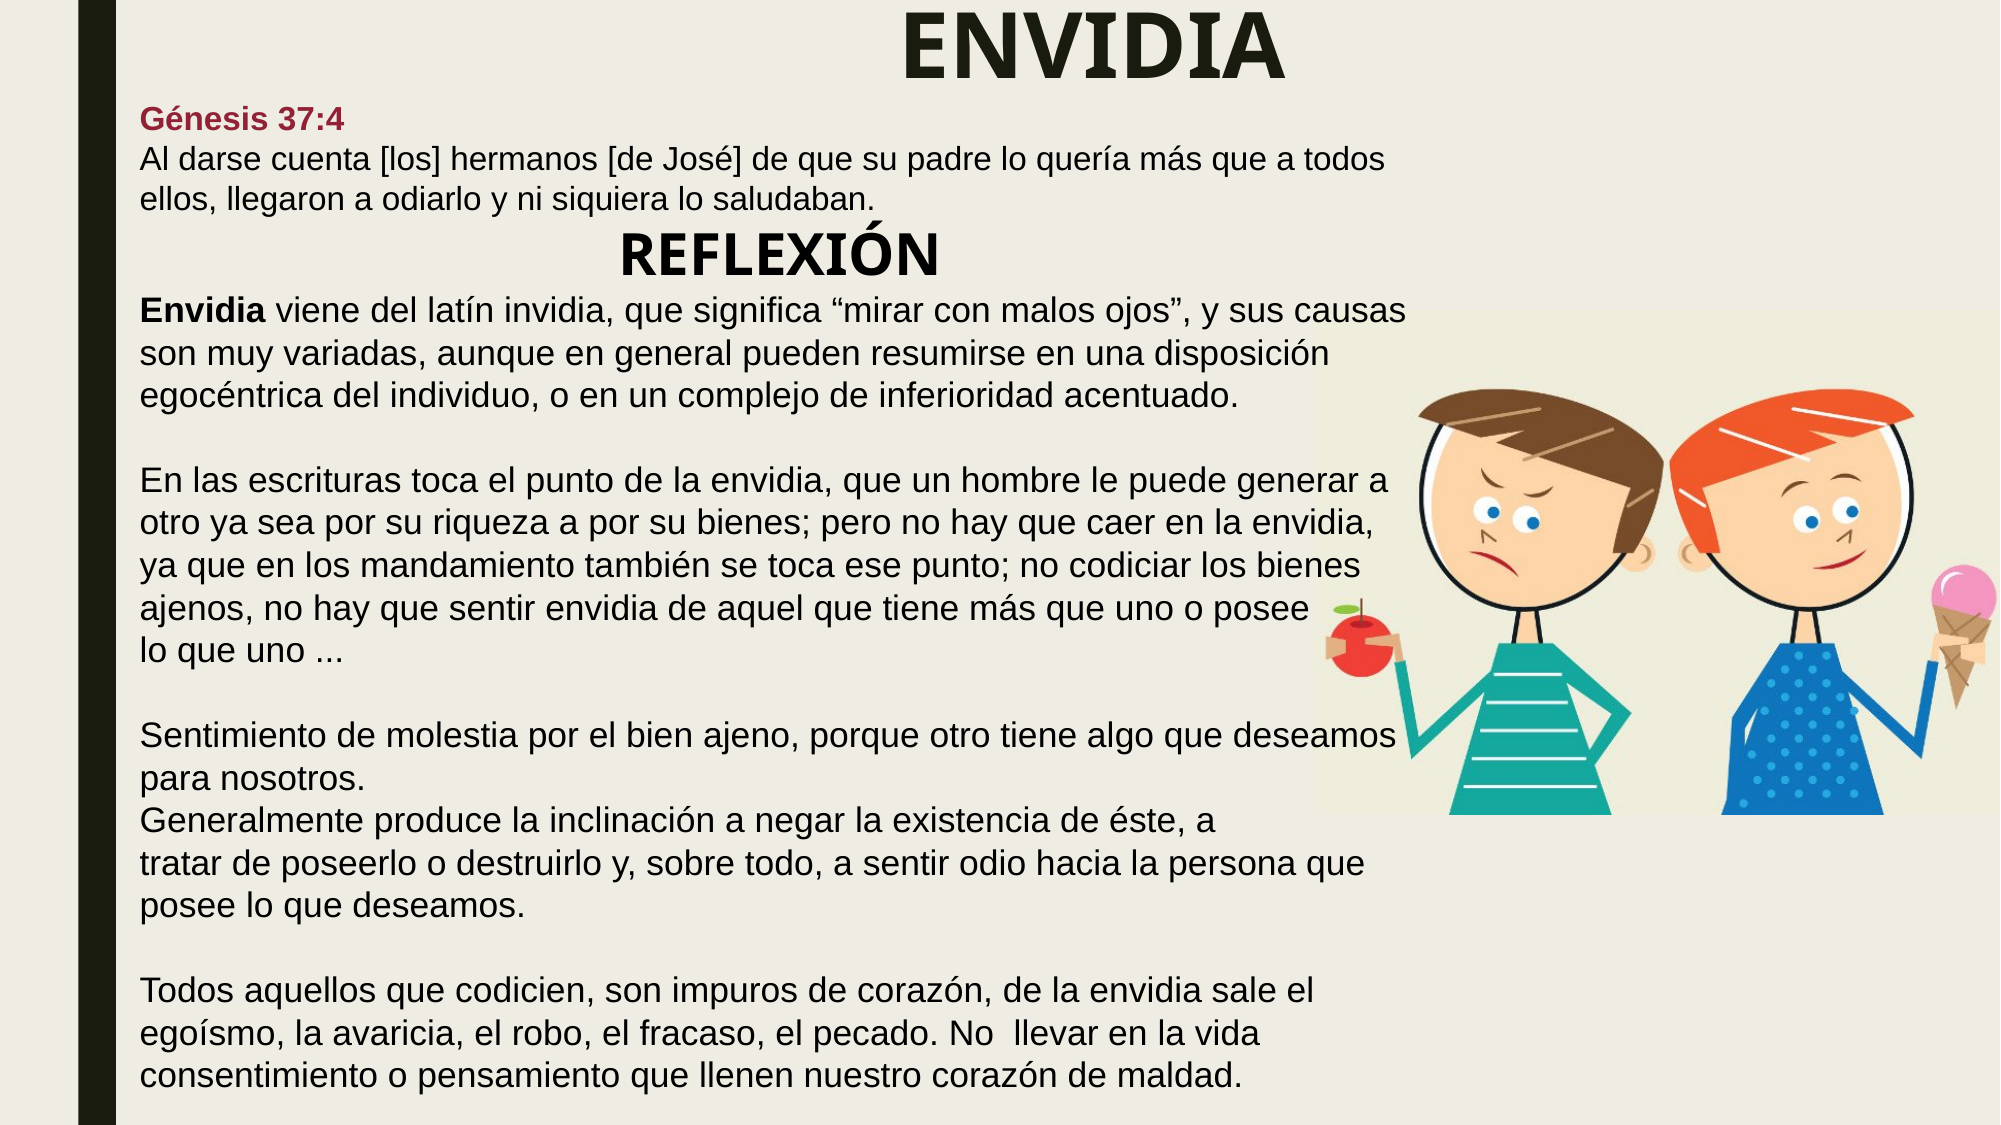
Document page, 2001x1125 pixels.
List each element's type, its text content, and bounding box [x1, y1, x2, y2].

text_box ENVIDIA [859, 0, 1516, 104]
picture [1314, 310, 2000, 815]
text_box Génesis 37:4 Al darse cuenta [los] hermanos [de José] de que su padre lo quería más que a todos ellos, llegaron a odiarlo y ni siquiera lo saludaban. REFLEXIÓN Envidia viene del latín invidia, que significa “mirar con malos ojos”, y sus causas son muy variadas, aunque en general pueden resumirse en una disposición egocéntrica del individuo, o en un complejo de inferioridad acentuado. En las escrituras toca el punto de la envidia, que un hombre le puede generar a otro ya sea por su riqueza a por su bienes; pero no hay que caer en la envidia, ya que en los mandamiento también se toca ese punto; no codiciar los bienes ajenos, no hay que sentir envidia de aquel que tiene más que uno o posee lo que uno ... Sentimiento de molestia por el bien ajeno, porque otro tiene algo que deseamos para nosotros. Generalmente produce la inclinación a negar la existencia de éste, a tratar de poseerlo o destruirlo y, sobre todo, a sentir odio hacia la persona que posee lo que deseamos. Todos aquellos que codicien, son impuros de corazón, de la envidia sale el egoísmo, la avaricia, el robo, el fracaso, el pecado. No llevar en la vida consentimiento o pensamiento que llenen nuestro corazón de maldad. [124, 89, 1436, 1103]
